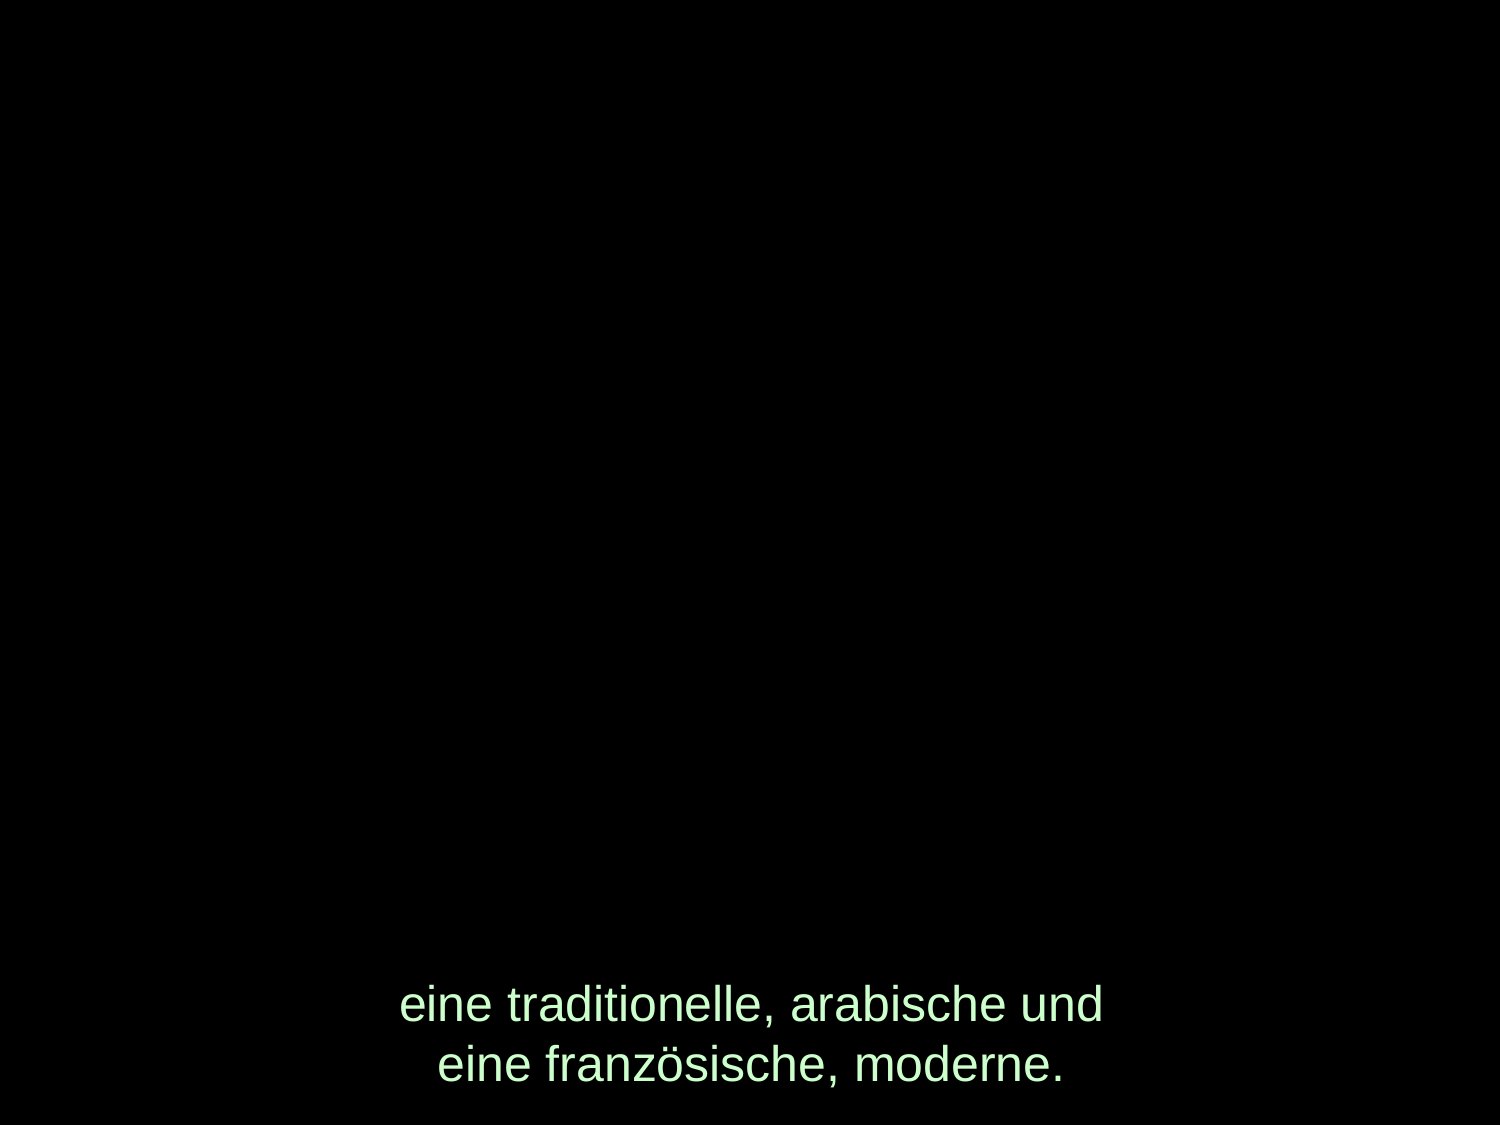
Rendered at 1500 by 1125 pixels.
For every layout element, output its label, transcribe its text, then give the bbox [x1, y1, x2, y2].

title eine traditionelle, arabische und eine französische, moderne. [76, 937, 1427, 1125]
